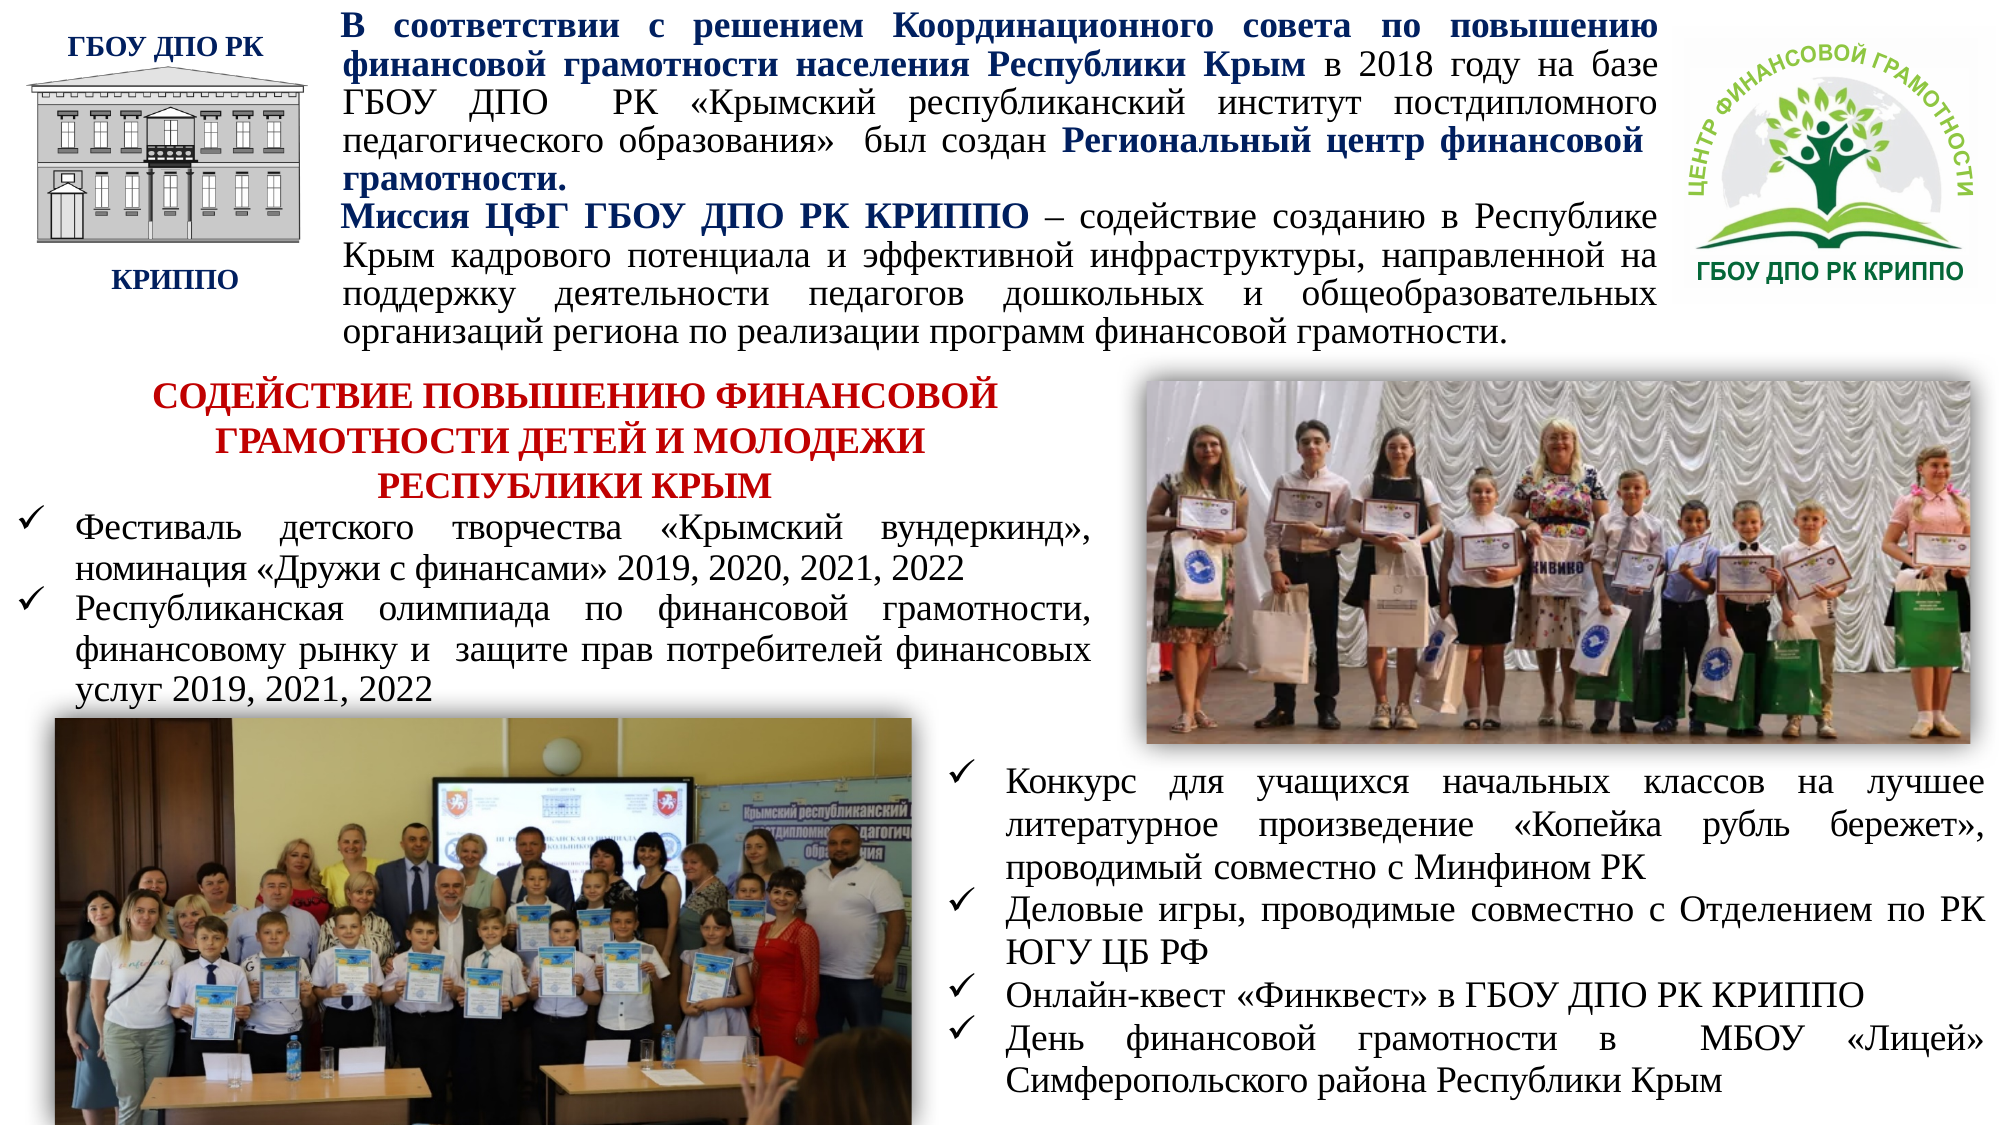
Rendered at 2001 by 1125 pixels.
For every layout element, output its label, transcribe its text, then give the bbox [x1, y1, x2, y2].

picture [1146, 381, 1971, 744]
picture [1672, 26, 1996, 304]
text_box Конкурс для учащихся начальных классов на лучшее литературное произведение «Копейка рубль бережет», проводимый совместно с Минфином РК Деловые игры, проводимые совместно с Отделением по РК ЮГУ ЦБ РФ Онлайн-квест «Финквест» в ГБОУ ДПО РК КРИППО День финансовой грамотности в МБОУ «Лицей» Симферопольского района Республики Крым [931, 752, 2000, 1109]
text_box Фестиваль детского творчества «Крымский вундеркинд», номинация «Дружи с финансами» 2019, 2020, 2021, 2022 Республиканская олимпиада по финансовой грамотности, финансовому рынку и защите прав потребителей финансовых услуг 2019, 2021, 2022 [1, 500, 1107, 717]
picture [25, 66, 308, 243]
text_box В соответствии с решением Координационного совета по повышению финансовой грамотности населения Республики Крым в 2018 году на базе ГБОУ ДПО РК «Крымский республиканский институт постдипломного педагогического образования» был создан Региональный центр финансовой грамотности. Миссия ЦФГ ГБОУ ДПО РК КРИППО – содействие созданию в Республике Крым кадрового потенциала и эффективной инфраструктуры, направленной на поддержку деятельности педагогов дошкольных и общеобразовательных организаций региона по реализации программ финансовой грамотности. [325, 0, 1675, 359]
text_box СОДЕЙСТВИЕ ПОВЫШЕНИЮ ФИНАНСОВОЙ ГРАМОТНОСТИ ДЕТЕЙ И МОЛОДЕЖИ РЕСПУБЛИКИ КРЫМ [43, 363, 1107, 500]
picture [54, 718, 912, 1125]
text_box КРИППО [74, 253, 276, 303]
text_box ГБОУ ДПО РК [43, 20, 295, 65]
